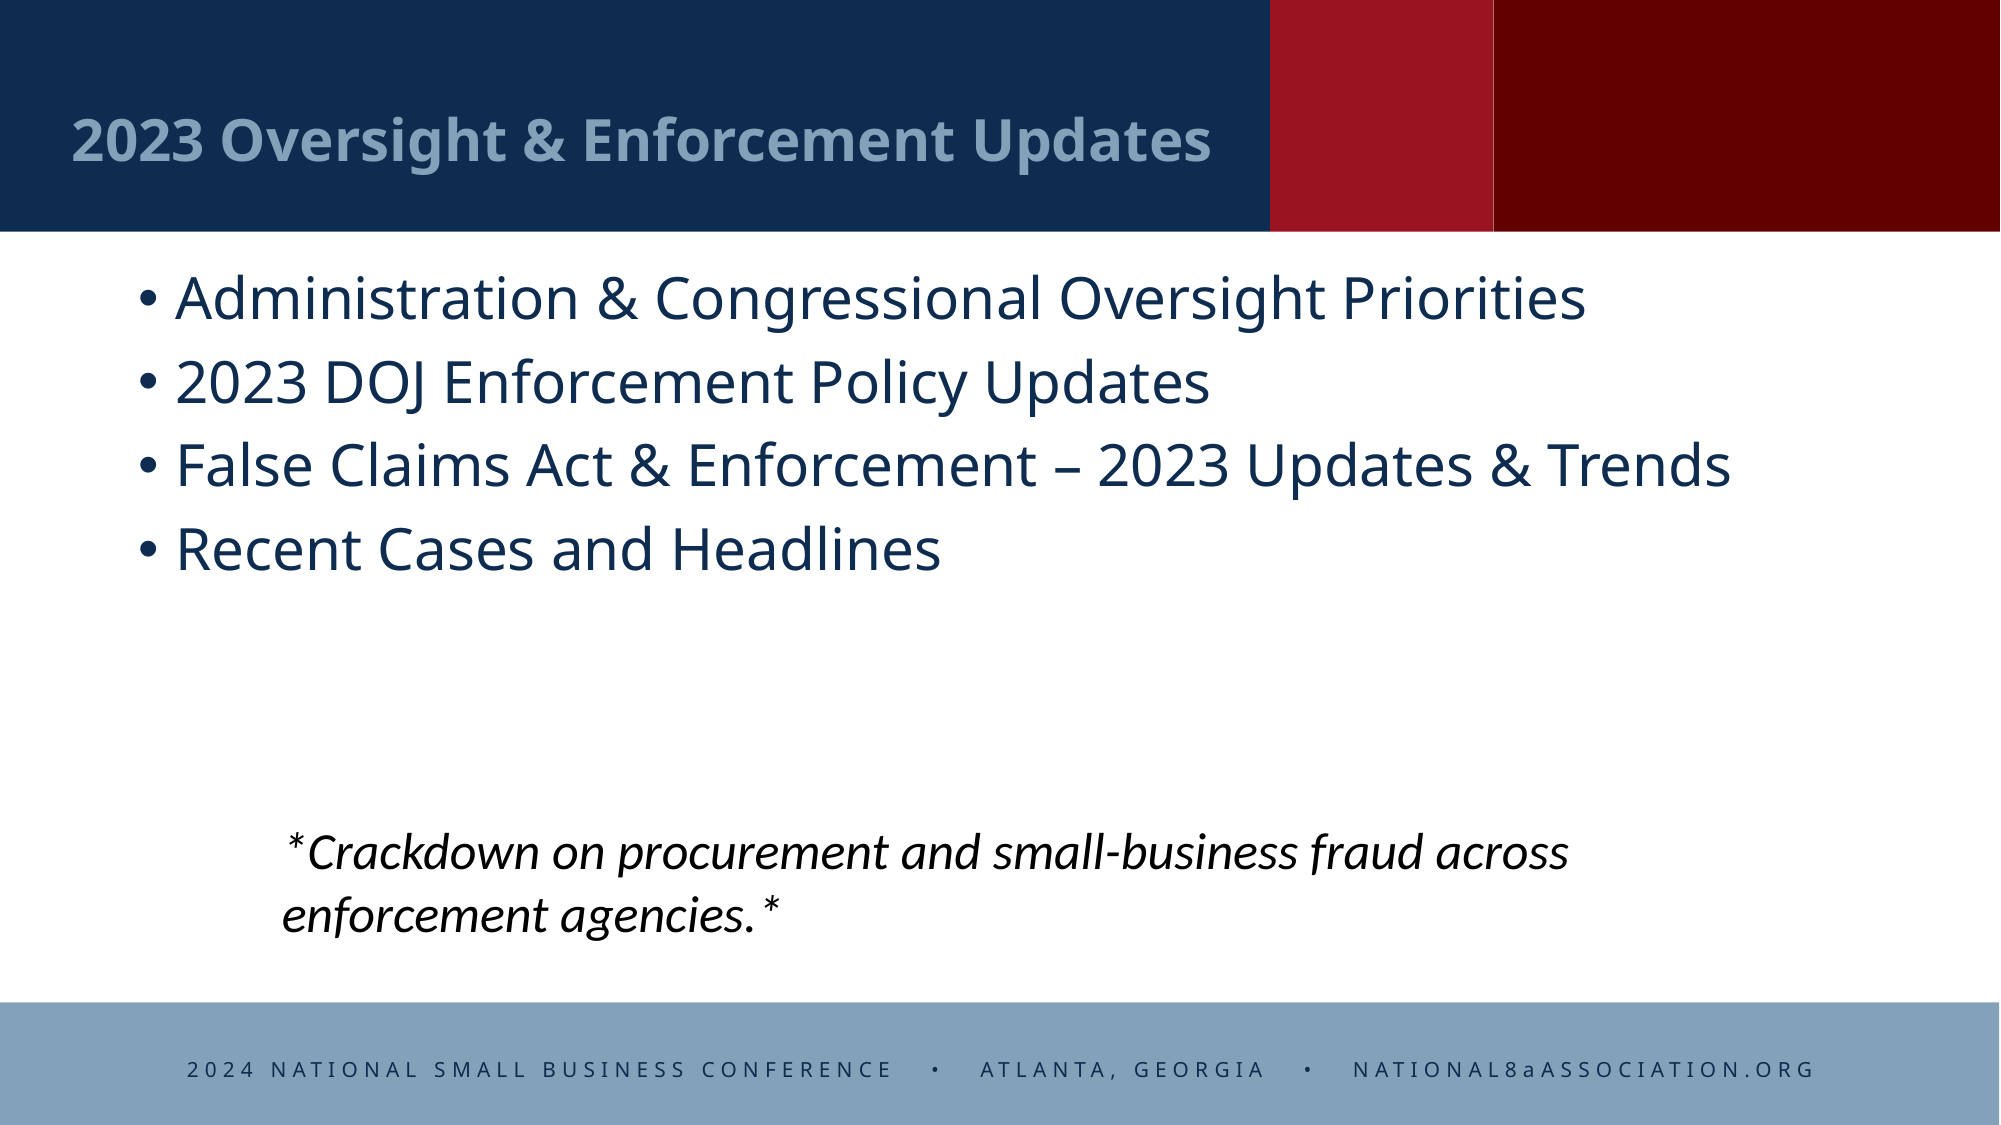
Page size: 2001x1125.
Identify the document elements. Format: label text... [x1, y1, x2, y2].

title 2023 Oversight & Enforcement Updates [17, 42, 1268, 182]
text_box *Crackdown on procurement and small-business fraud across enforcement agencies.* [267, 810, 1625, 951]
list Administration & Congressional Oversight Priorities 2023 DOJ Enforcement Policy Updates False Claims Act & Enforcement – 2023 Updates & Trends Recent Cases and Headlines [123, 261, 1886, 959]
